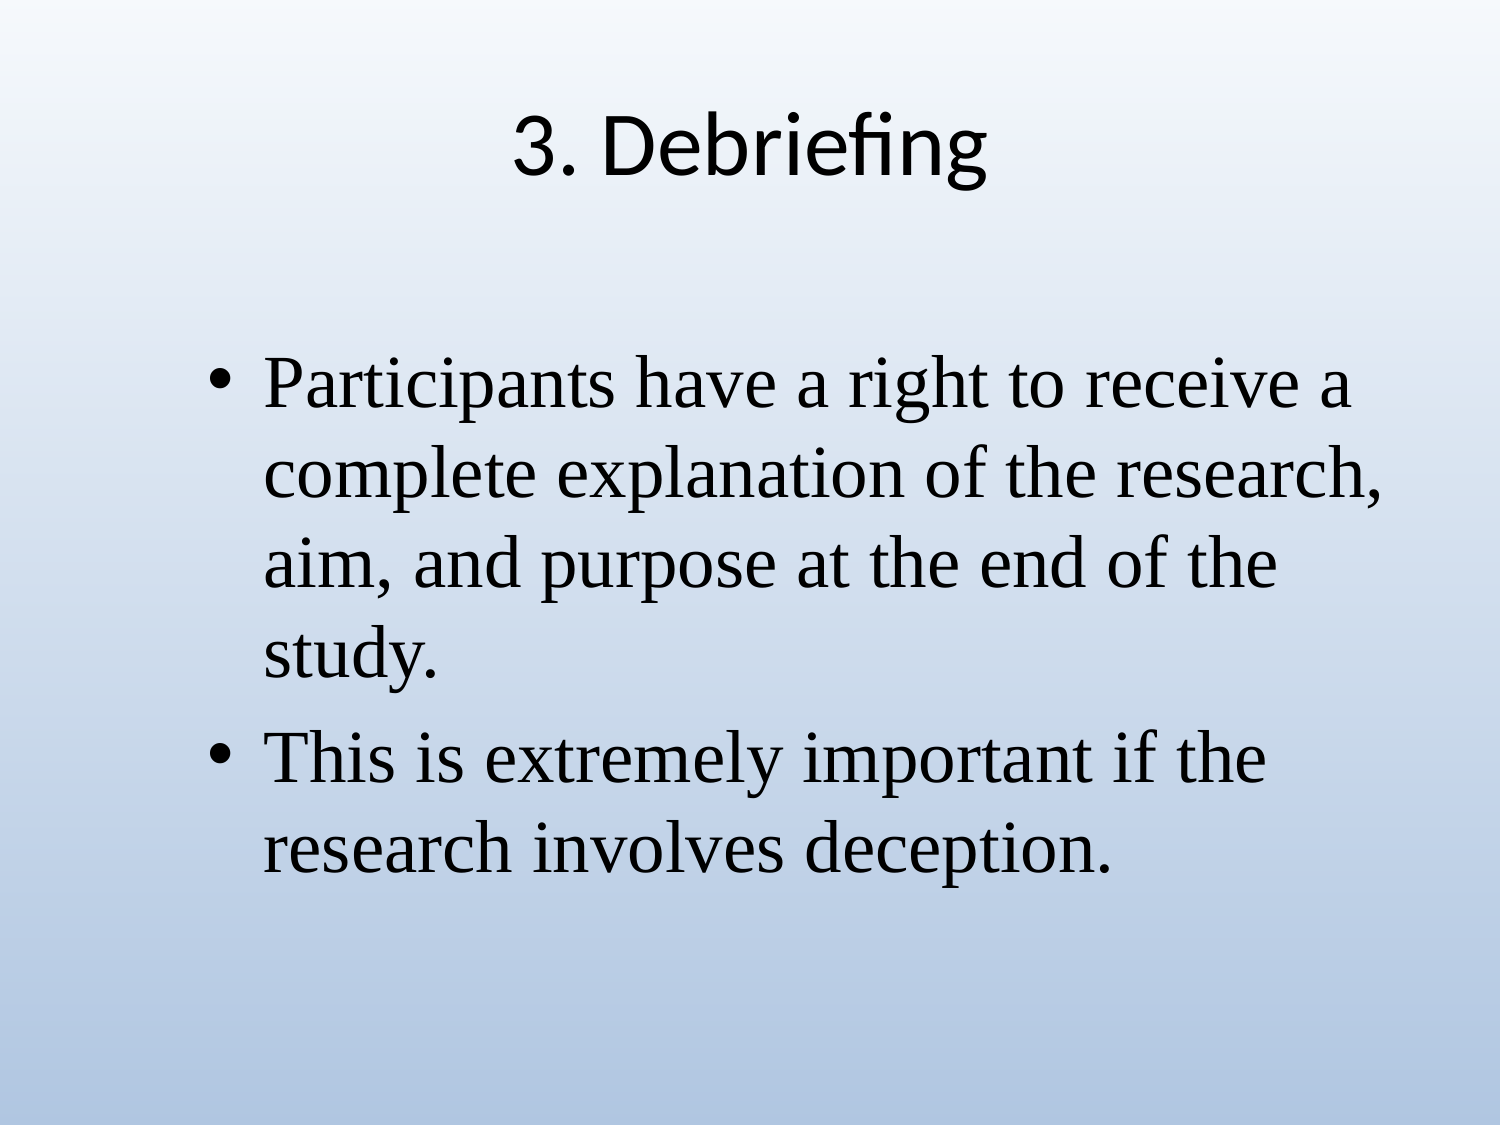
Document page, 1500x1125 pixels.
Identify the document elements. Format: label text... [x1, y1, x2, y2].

title 3. Debriefing [75, 45, 1425, 233]
list Participants have a right to receive a complete explanation of the research, aim, and purpose at the end of the study. This is extremely important if the research involves deception. [192, 324, 1432, 1000]
